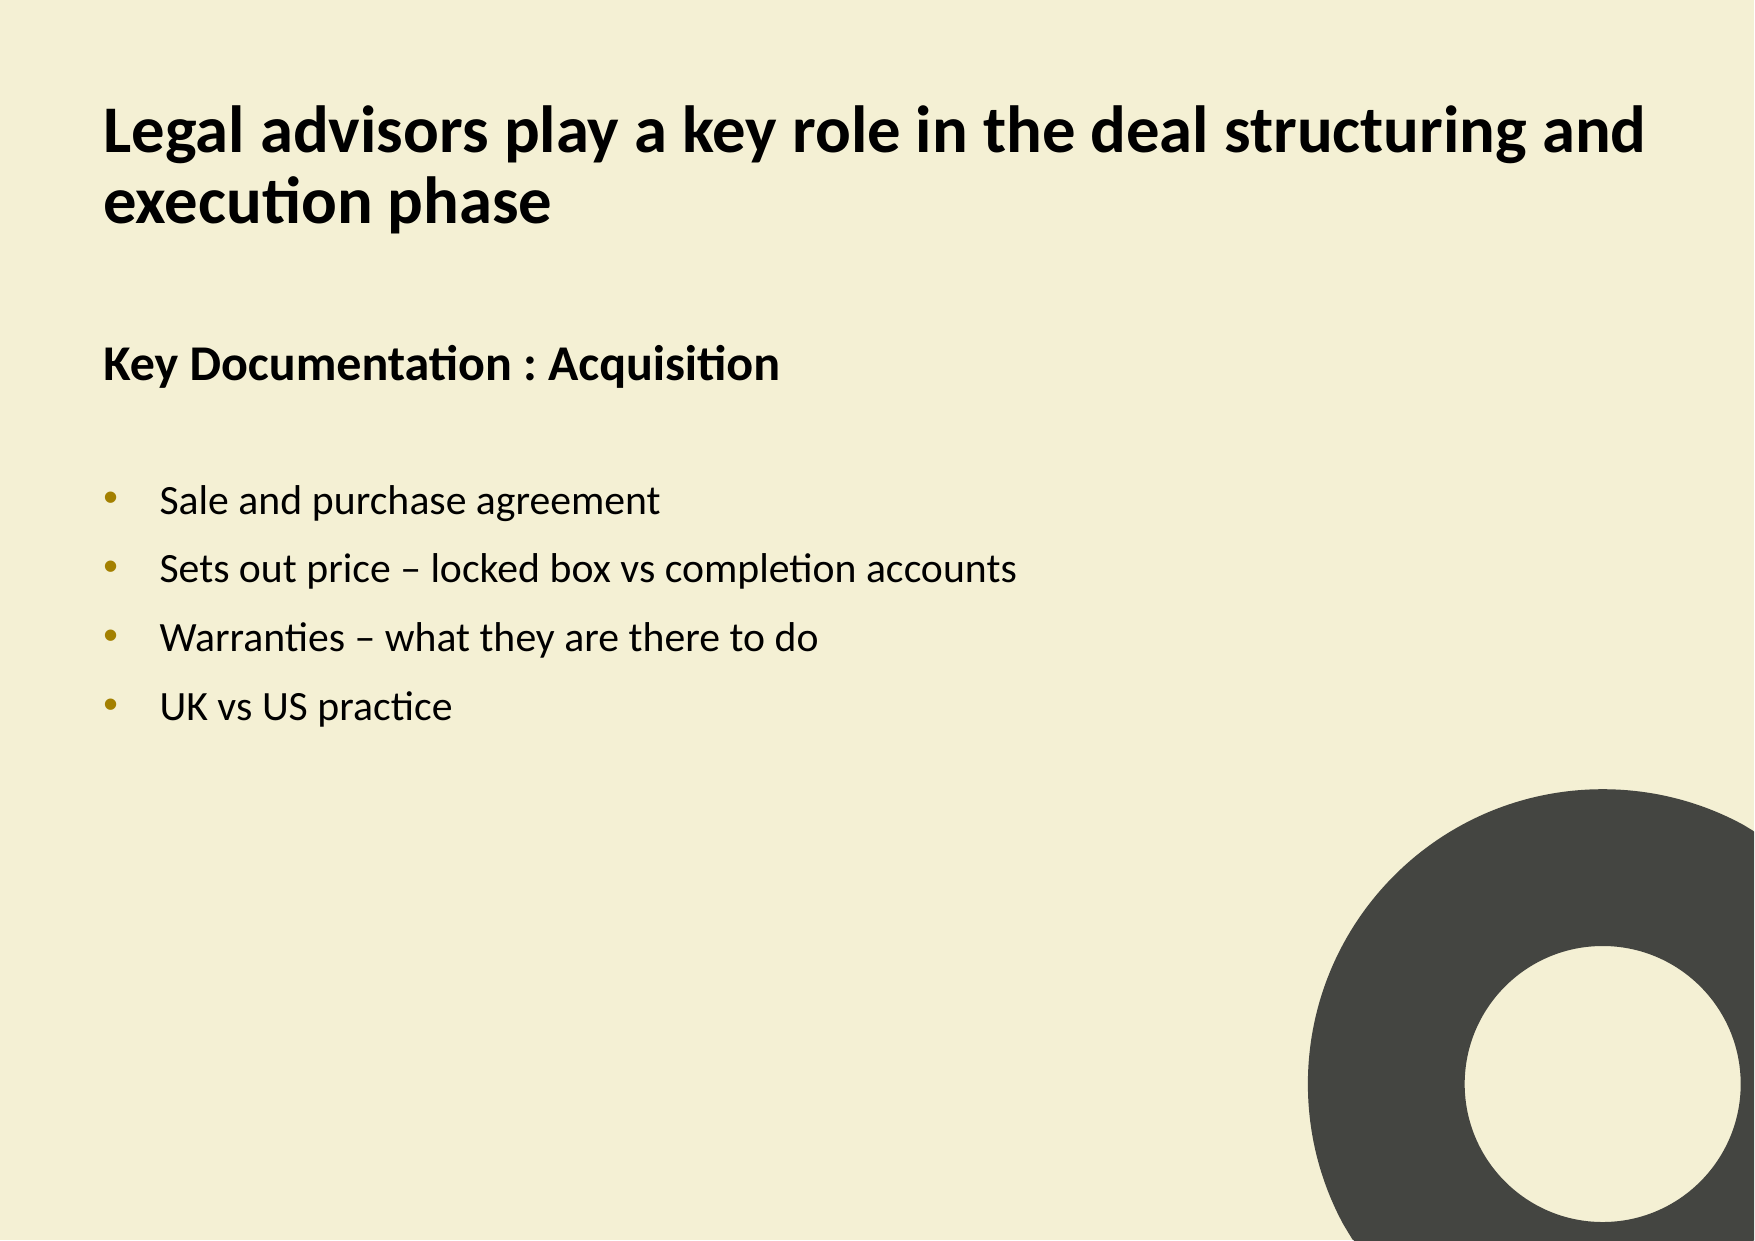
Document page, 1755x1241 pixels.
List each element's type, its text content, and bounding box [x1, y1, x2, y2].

title Legal advisors play a key role in the deal structuring and execution phase [103, 94, 1651, 177]
list Key Documentation : Acquisition [103, 330, 1651, 408]
text_box [1312, 793, 1753, 1238]
list Sale and purchase agreement Sets out price – locked box vs completion accounts Warranties – what they are there to do UK vs US practice [103, 472, 1651, 1111]
